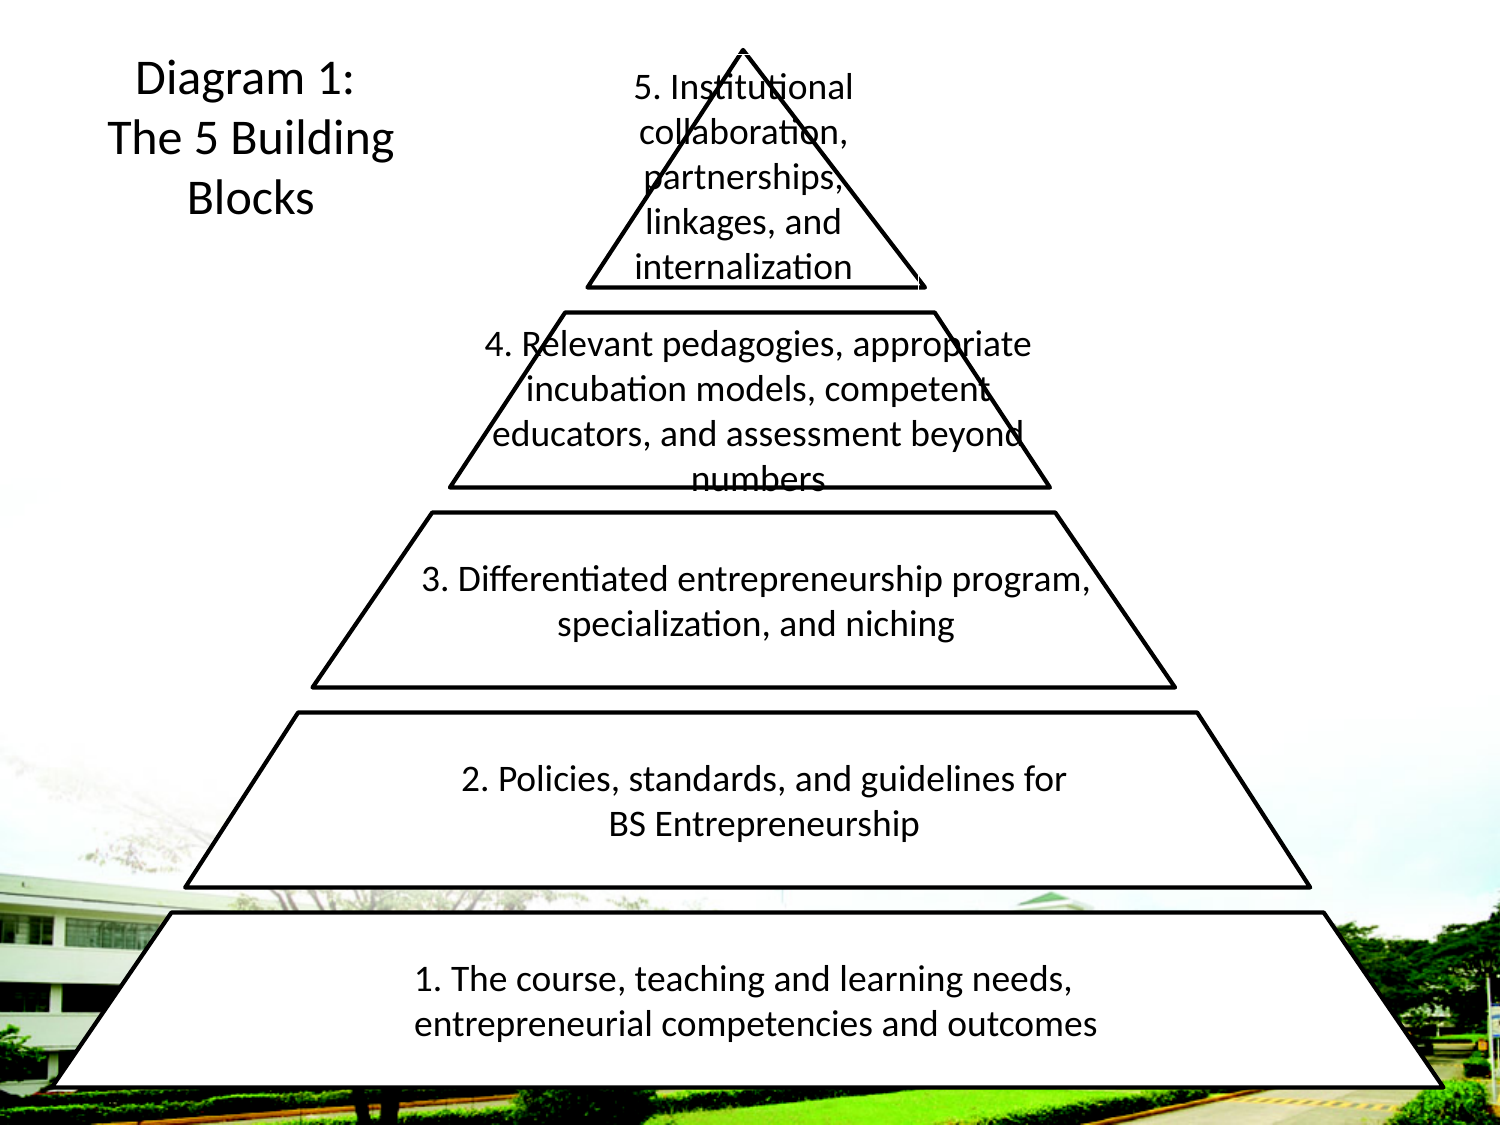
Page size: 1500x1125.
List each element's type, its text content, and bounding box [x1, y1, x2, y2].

text_box [919, 276, 927, 290]
text_box 4. Relevant pedagogies, appropriate incubation models, competent educators, and assessment beyond numbers [442, 311, 1075, 507]
picture [0, 0, 1500, 1125]
text_box 5. Institutional collaboration, partnerships, linkages, and internalization [568, 54, 919, 295]
text_box 3. Differentiated entrepreneurship program, specialization, and niching [331, 546, 1182, 652]
text_box [183, 710, 1313, 890]
text_box [406, 510, 1081, 546]
text_box 1. The course, teaching and learning needs, entrepreneurial competencies and outcomes [399, 946, 1114, 1052]
text_box [49, 910, 1446, 1090]
text_box 2. Policies, standards, and guidelines for BS Entrepreneurship [442, 746, 1087, 852]
text_box [310, 652, 1177, 690]
title Diagram 1: The 5 Building Blocks [51, 24, 450, 244]
text_box [737, 47, 749, 54]
